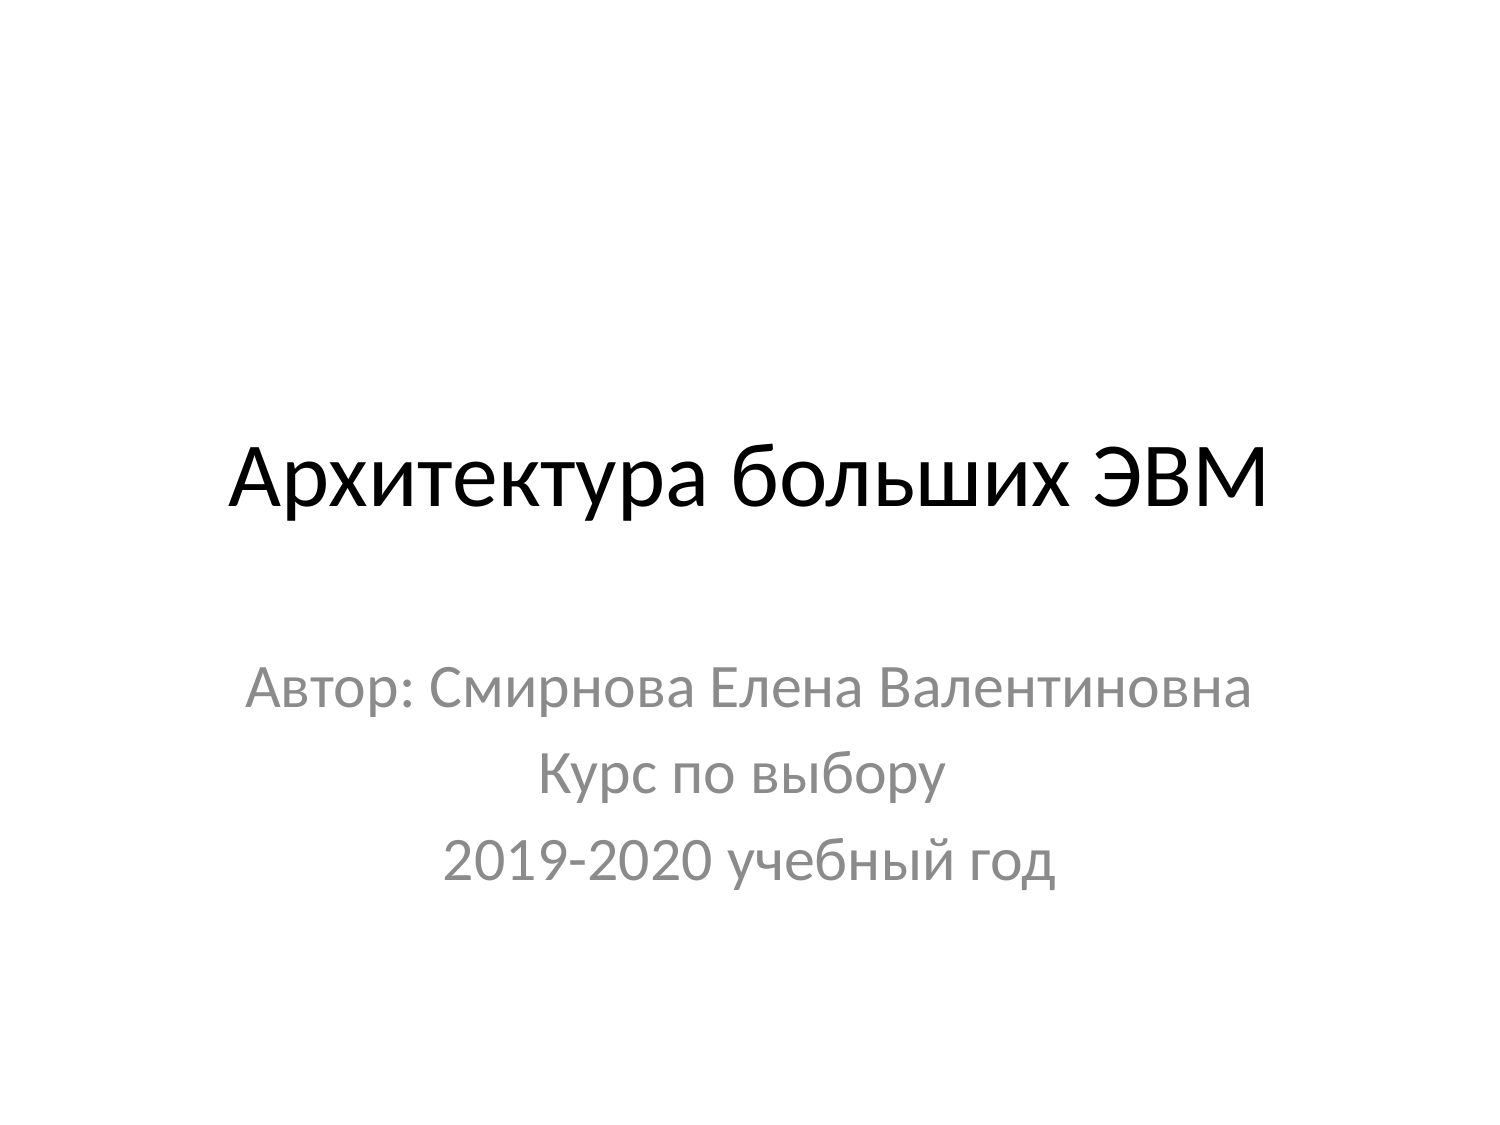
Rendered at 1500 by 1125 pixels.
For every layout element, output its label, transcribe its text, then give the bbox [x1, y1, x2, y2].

title Архитектура больших ЭВМ [112, 349, 1388, 591]
subtitle Автор: Смирнова Елена Валентиновна Курс по выбору 2019-2020 учебный год [225, 637, 1275, 925]
